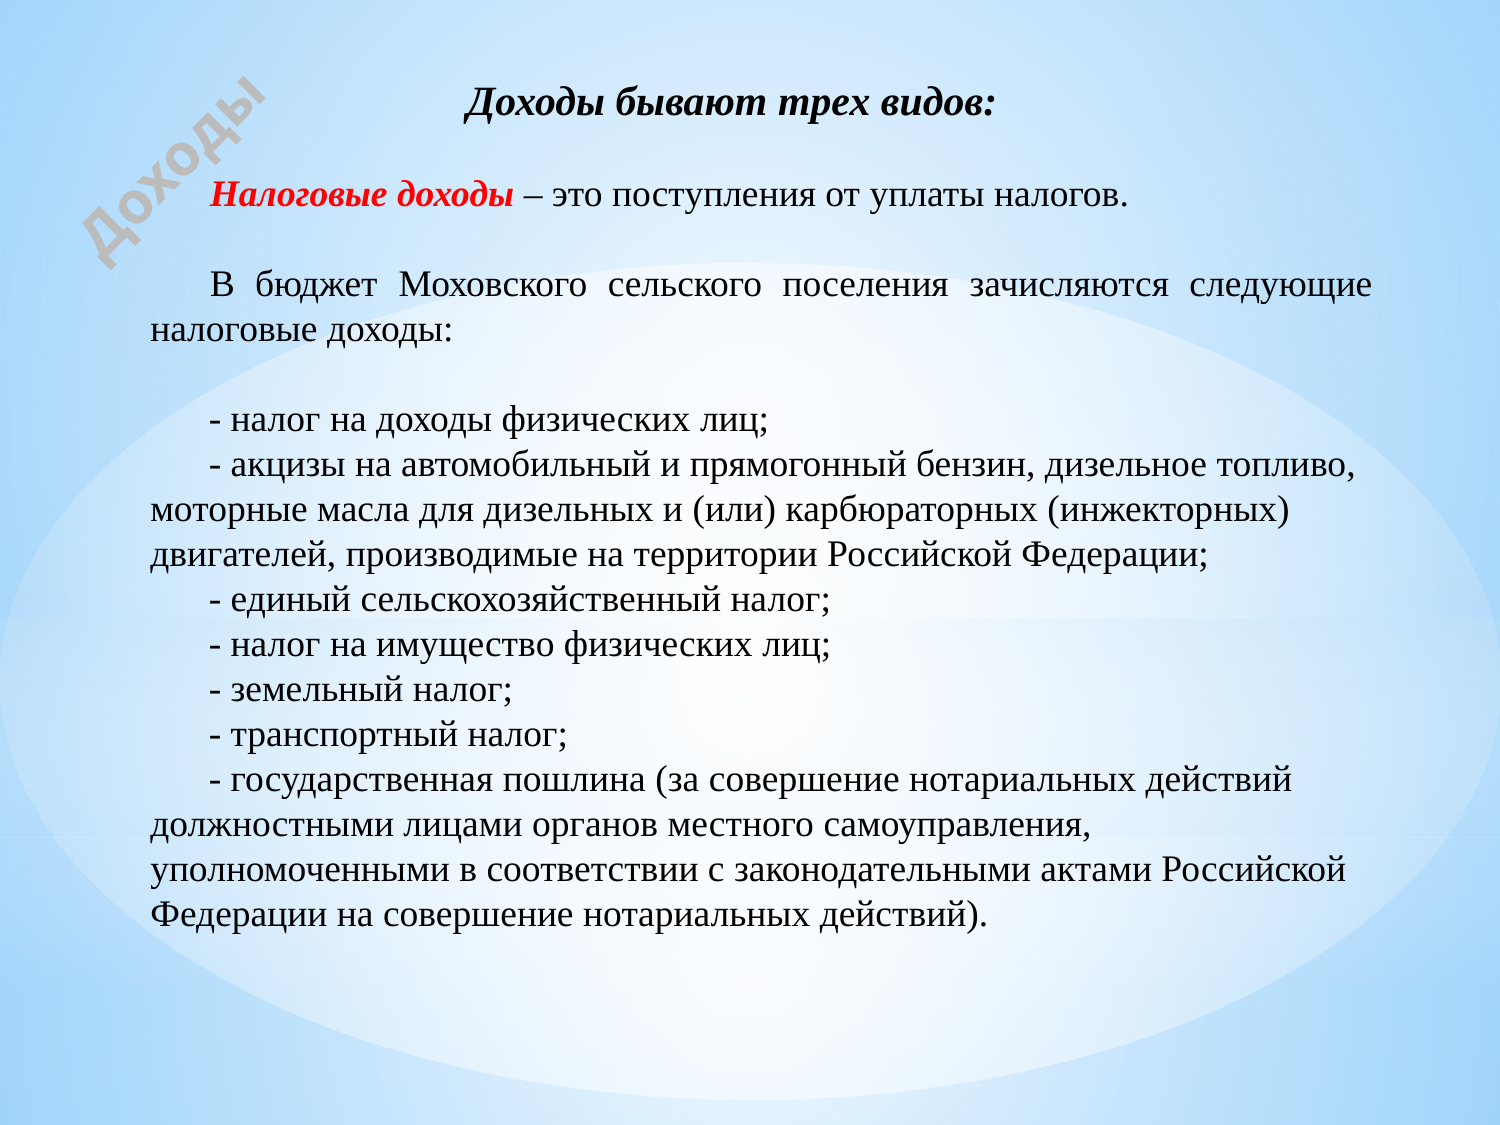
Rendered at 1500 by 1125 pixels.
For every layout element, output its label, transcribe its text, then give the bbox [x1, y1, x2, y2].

text_box Доходы бывают трех видов: [431, 66, 1034, 132]
text_box Налоговые доходы – это поступления от уплаты налогов. В бюджет Моховского сельского поселения зачисляются следующие налоговые доходы: - налог на доходы физических лиц; - акцизы на автомобильный и прямогонный бензин, дизельное топливо, моторные масла для дизельных и (или) карбюраторных (инжекторных) двигателей, производимые на территории Российской Федерации; - единый сельскохозяйственный налог; - налог на имущество физических лиц; - земельный налог; - транспортный налог; - государственная пошлина (за совершение нотариальных действий должностными лицами органов местного самоуправления, уполномоченными в соответствии с законодательными актами Российской Федерации на совершение нотариальных действий). [135, 161, 1388, 941]
text_box Доходы [1, 0, 338, 331]
